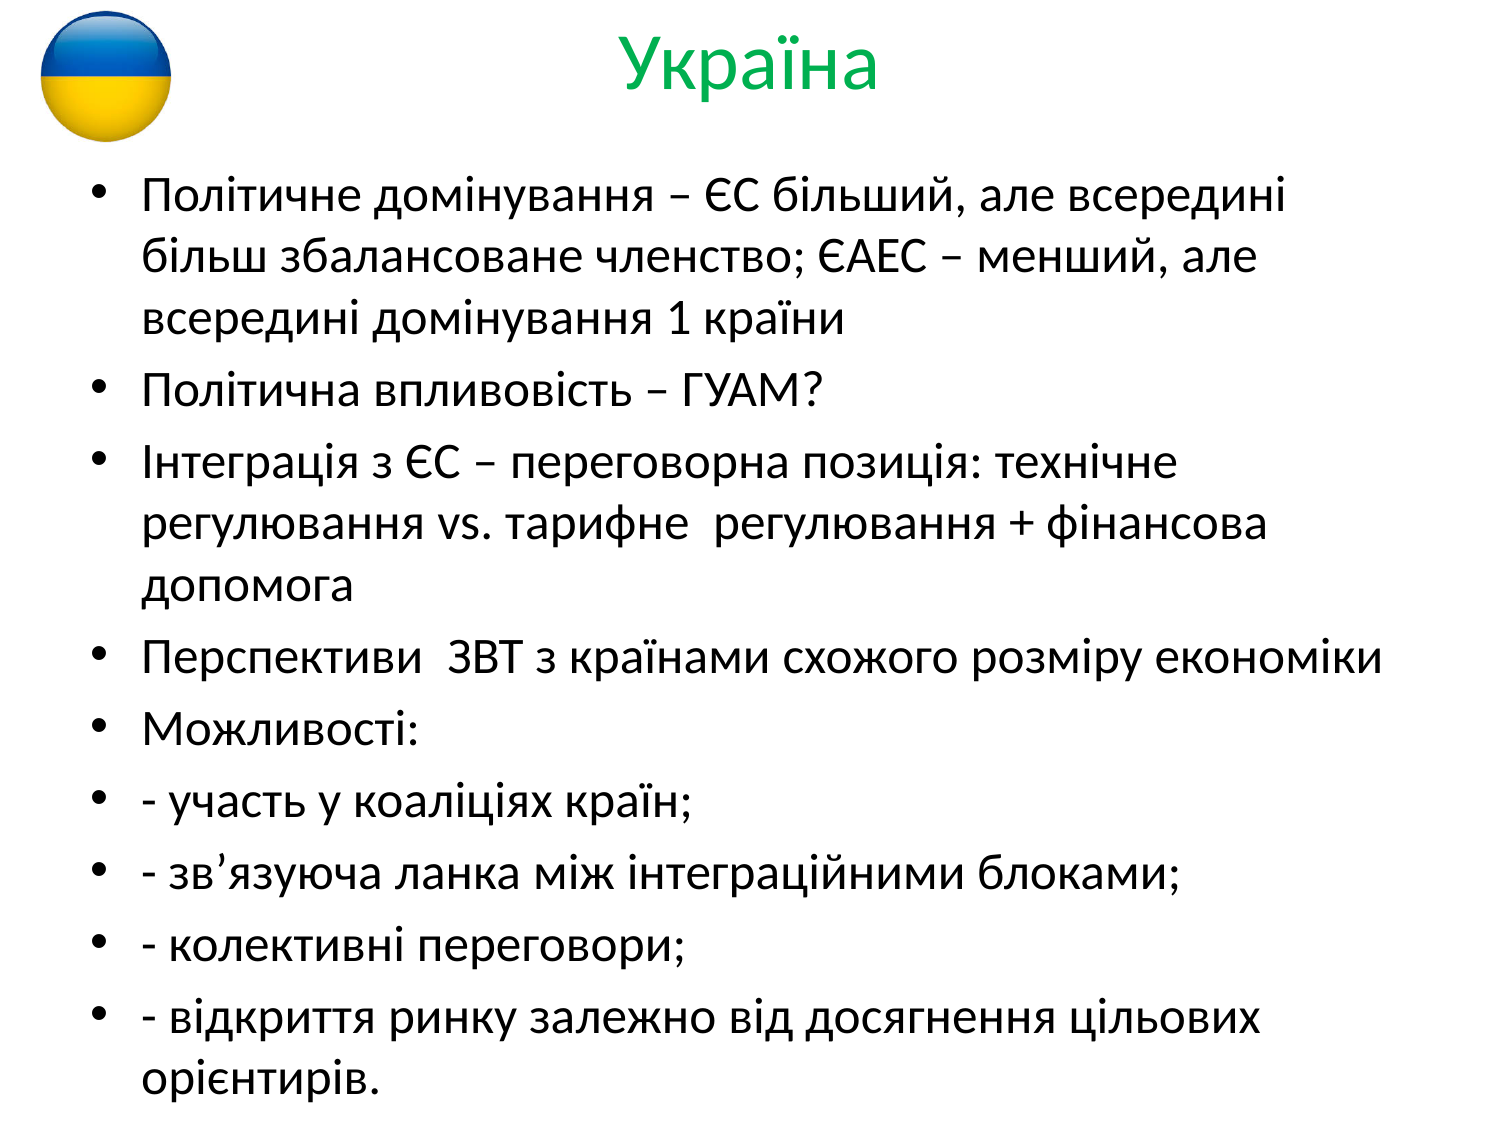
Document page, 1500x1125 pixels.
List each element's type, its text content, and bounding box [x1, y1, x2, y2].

list Політичне домінування – ЄС більший, але всередині більш збалансоване членство; ЄАЕС – менший, але всередині домінування 1 країни Політична впливовість – ГУАМ? Інтеграція з ЄС – переговорна позиція: технічне регулювання vs. тарифне регулювання + фінансова допомога Перспективи ЗВТ з країнами схожого розміру економіки Можливості: - участь у коаліціях країн; - зв’язуюча ланка між інтеграційними блоками; - колективні переговори; - відкриття ринку залежно від досягнення цільових орієнтирів. [75, 152, 1425, 1125]
picture [29, 0, 182, 153]
title Україна [183, 0, 1425, 114]
